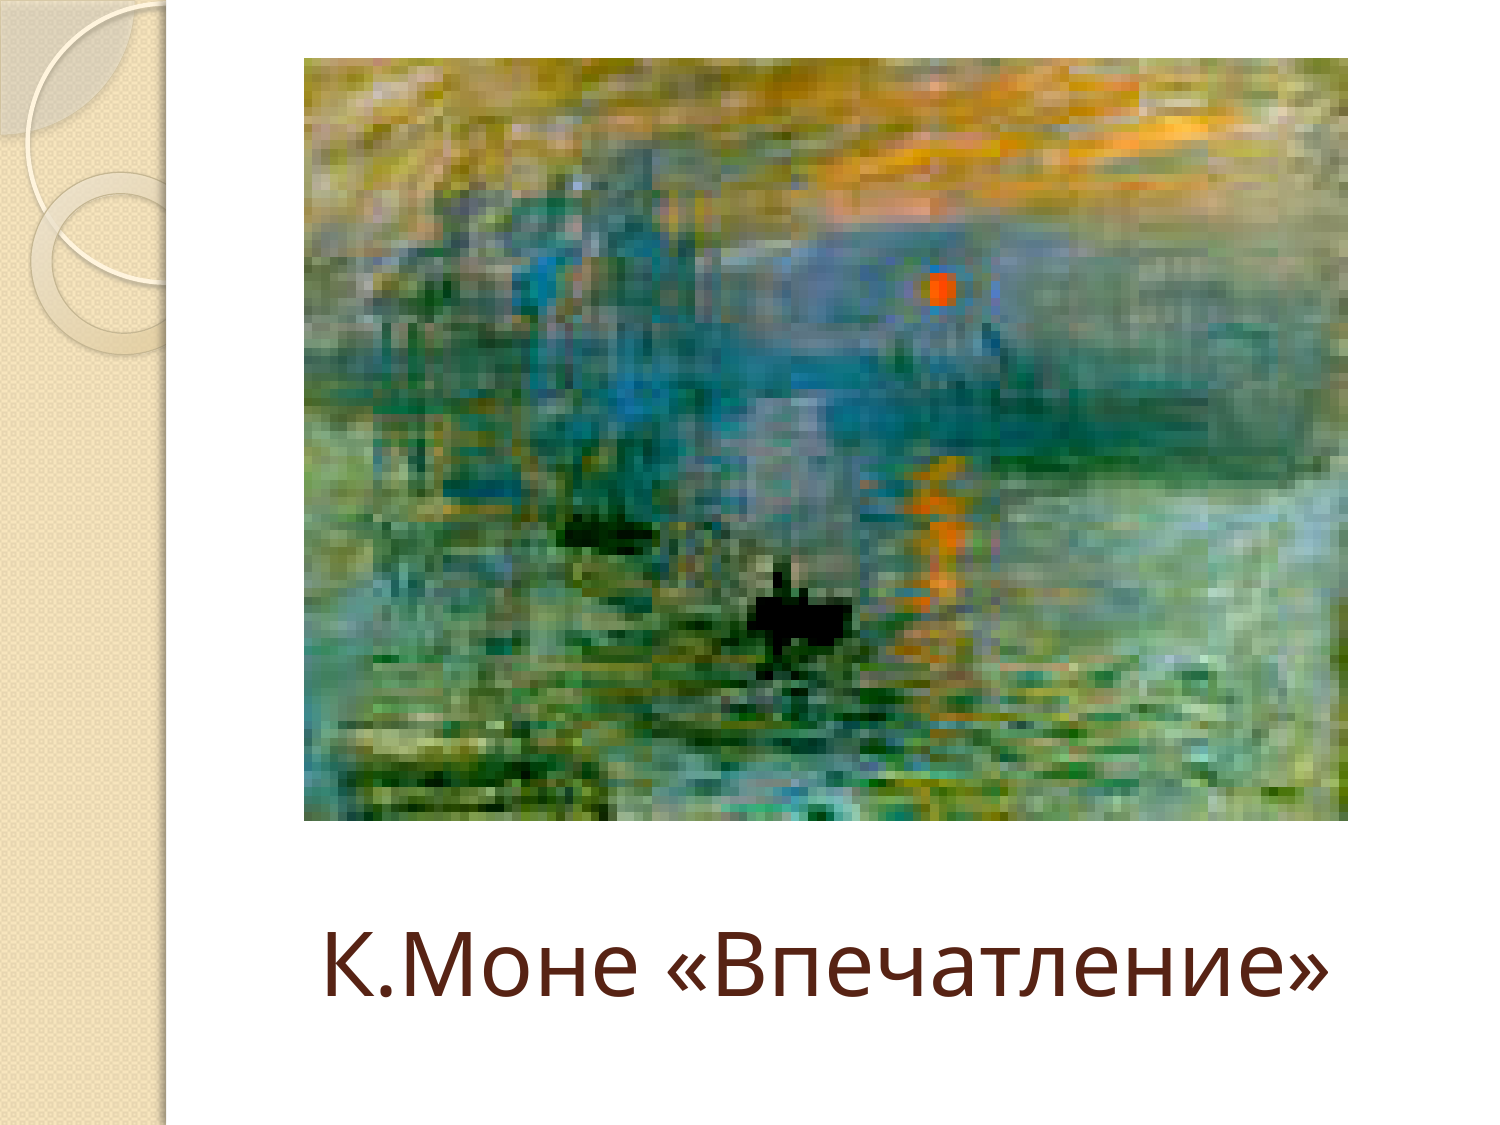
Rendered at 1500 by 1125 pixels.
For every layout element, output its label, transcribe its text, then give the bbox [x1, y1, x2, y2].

title К.Моне «Впечатление» [210, 867, 1441, 1055]
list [304, 58, 1348, 821]
